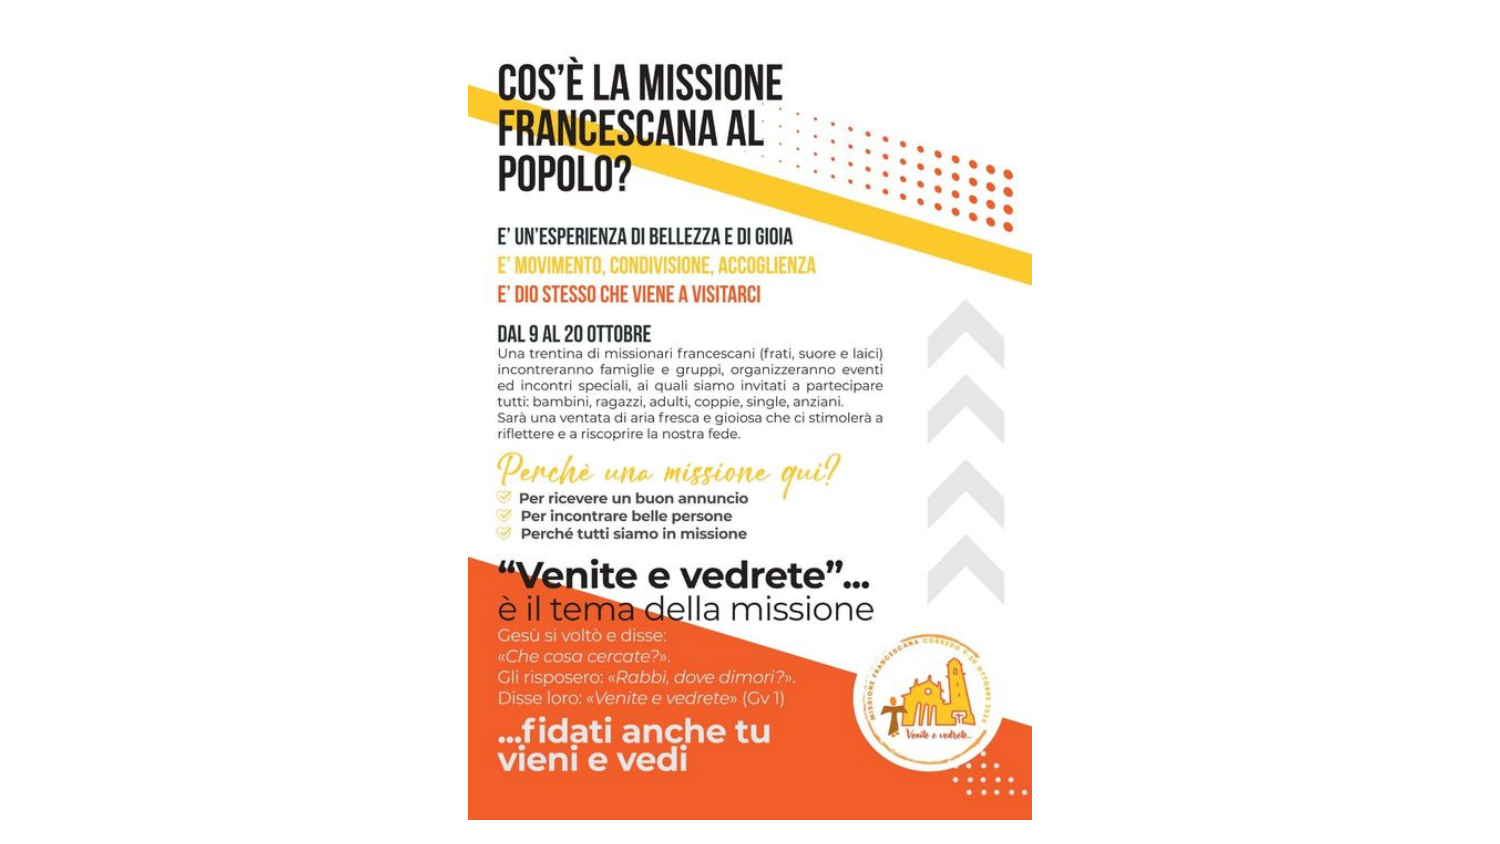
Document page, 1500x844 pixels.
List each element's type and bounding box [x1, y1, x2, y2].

picture [468, 23, 1032, 821]
